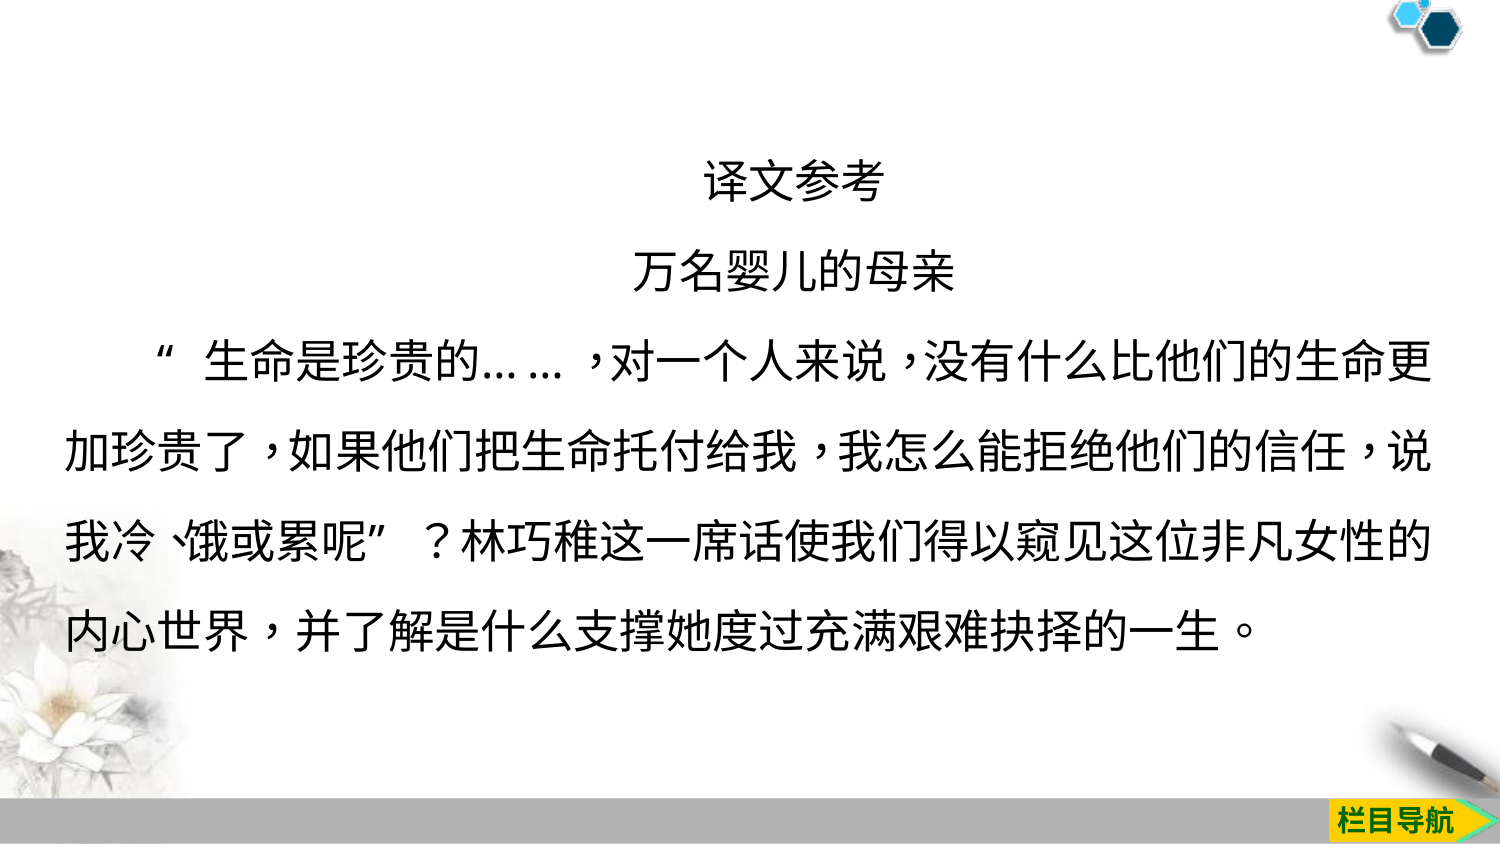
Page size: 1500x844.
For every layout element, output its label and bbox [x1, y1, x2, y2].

picture [0, 0, 1500, 798]
text_box [64, 151, 1436, 692]
picture [1329, 799, 1500, 842]
